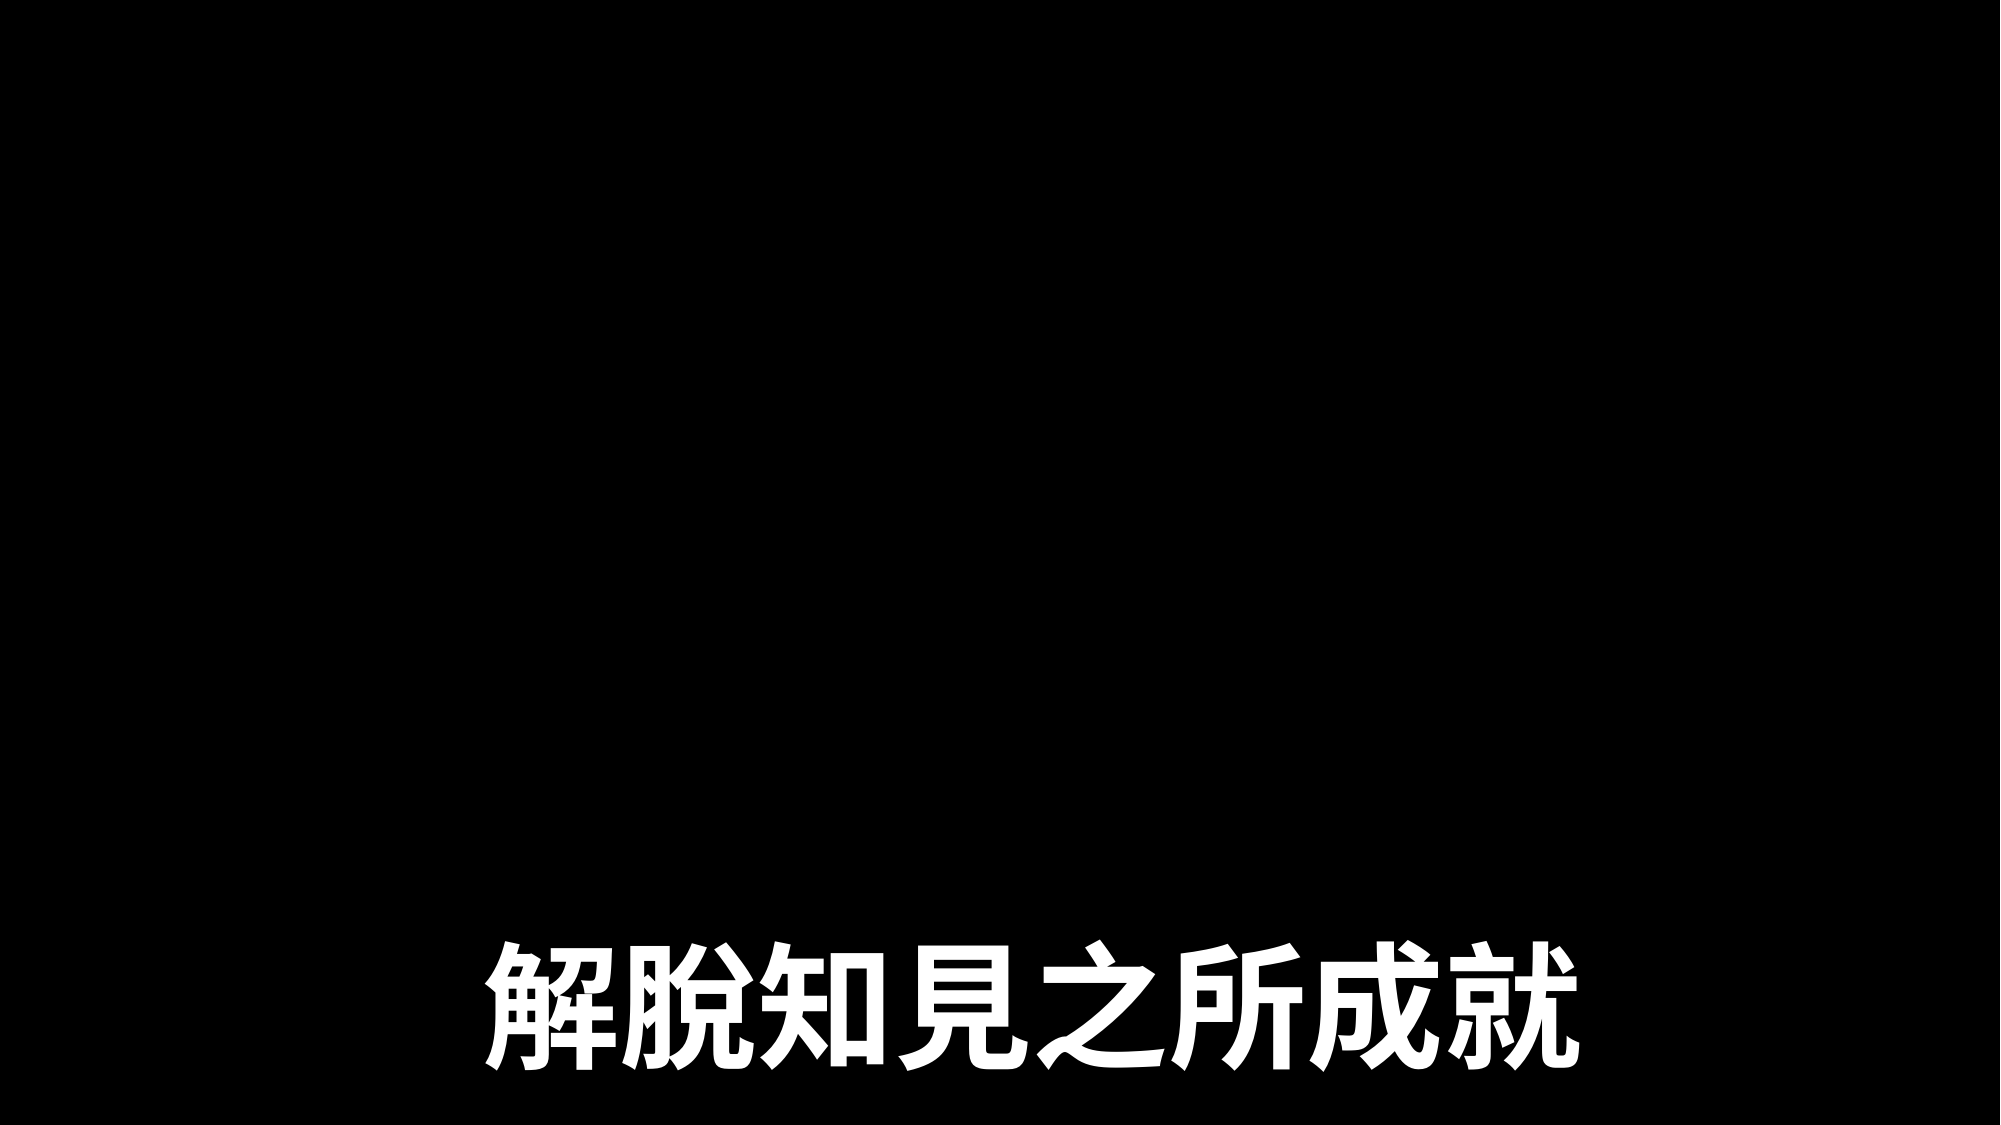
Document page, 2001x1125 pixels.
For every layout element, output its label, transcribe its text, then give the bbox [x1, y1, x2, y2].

title 解脫知見之所成就 [0, 905, 2000, 1124]
